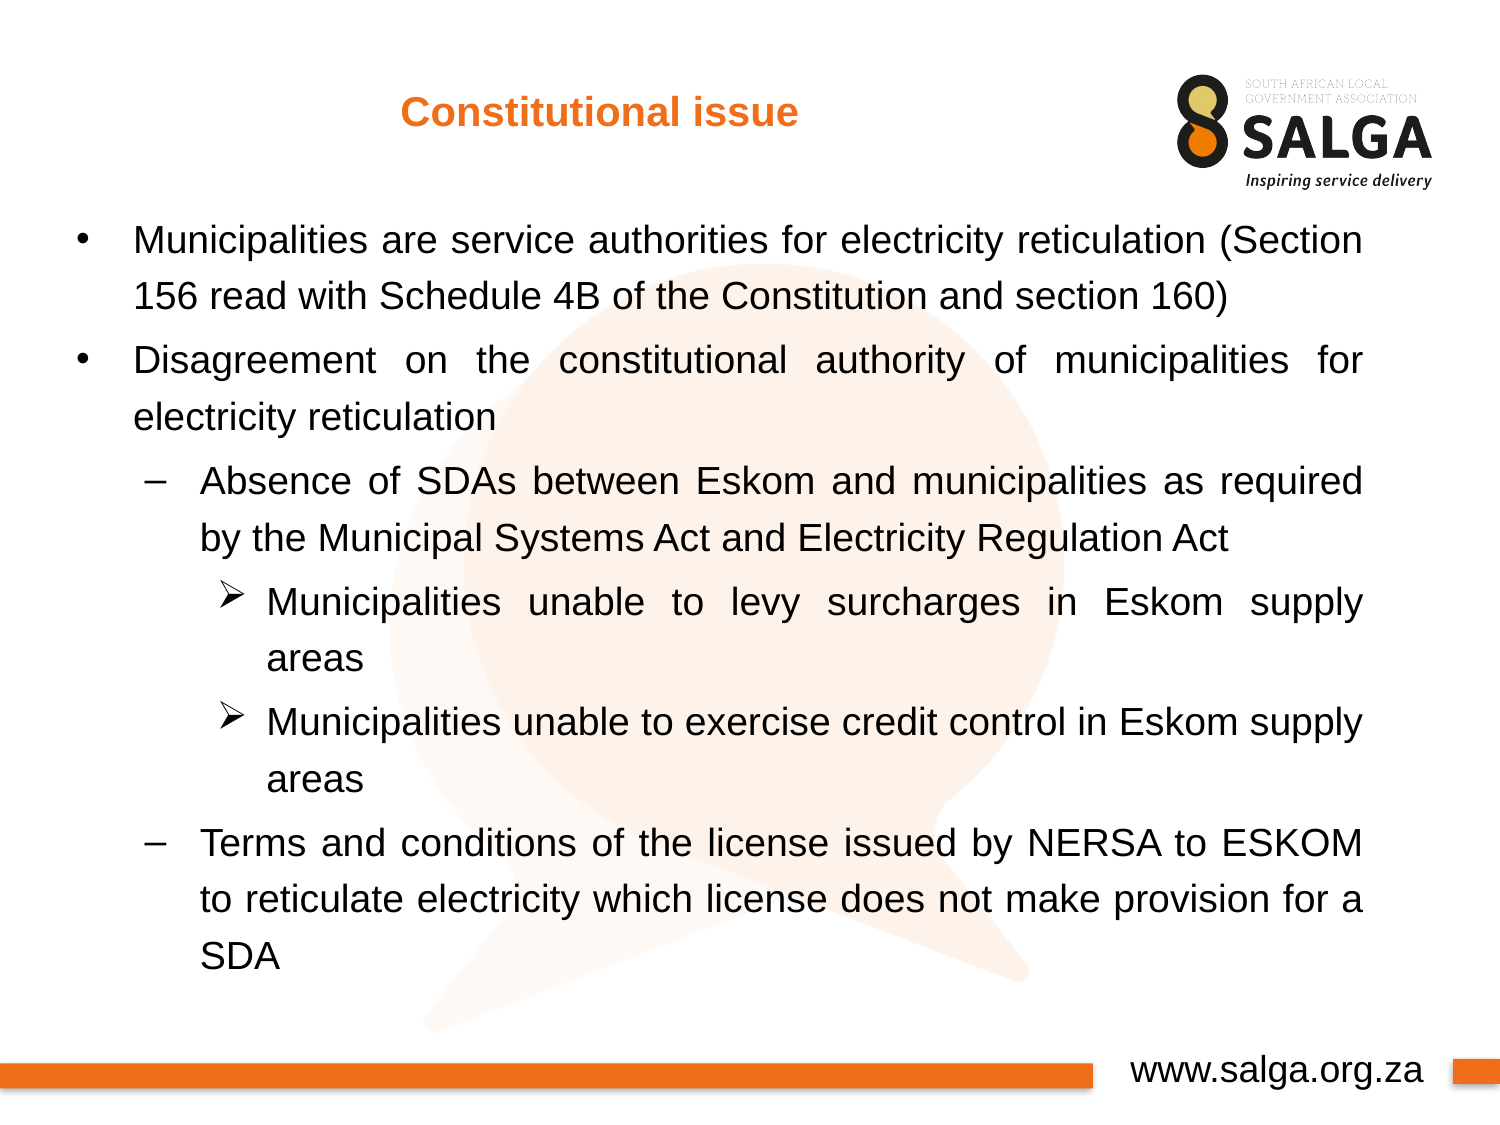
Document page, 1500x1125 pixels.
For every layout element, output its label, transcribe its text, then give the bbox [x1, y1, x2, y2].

picture [1171, 69, 1439, 198]
title Constitutional issue [75, 45, 1125, 176]
list Municipalities are service authorities for electricity reticulation (Section 156 read with Schedule 4B of the Constitution and section 160) Disagreement on the constitutional authority of municipalities for electricity reticulation Absence of SDAs between Eskom and municipalities as required by the Municipal Systems Act and Electricity Regulation Act Municipalities unable to levy surcharges in Eskom supply areas Municipalities unable to exercise credit control in Eskom supply areas Terms and conditions of the license issued by NERSA to ESKOM to reticulate electricity which license does not make provision for a SDA [60, 197, 1381, 1046]
